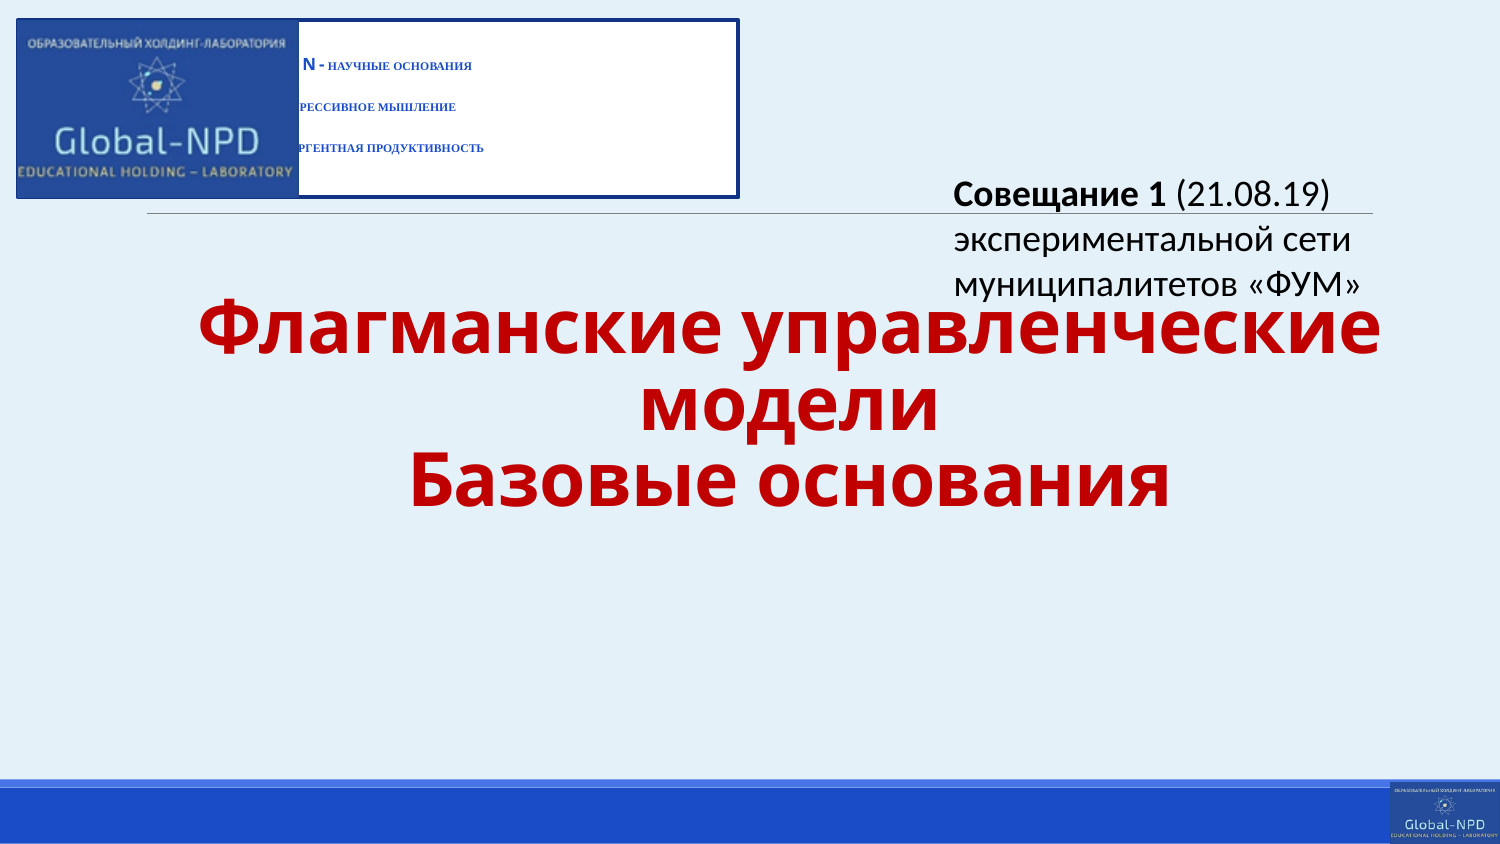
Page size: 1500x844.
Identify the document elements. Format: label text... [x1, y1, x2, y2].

picture [1389, 781, 1500, 844]
text_box N-Научные основания P- Прогрессивное мышление D-Дивергентная продуктивность [304, 20, 739, 198]
text_box Совещание 1 (21.08.19) экспериментальной сети муниципалитетов «ФУМ» [938, 161, 1424, 312]
picture [17, 19, 300, 198]
title Флагманские управленческие модели Базовые основания [171, 351, 1409, 530]
